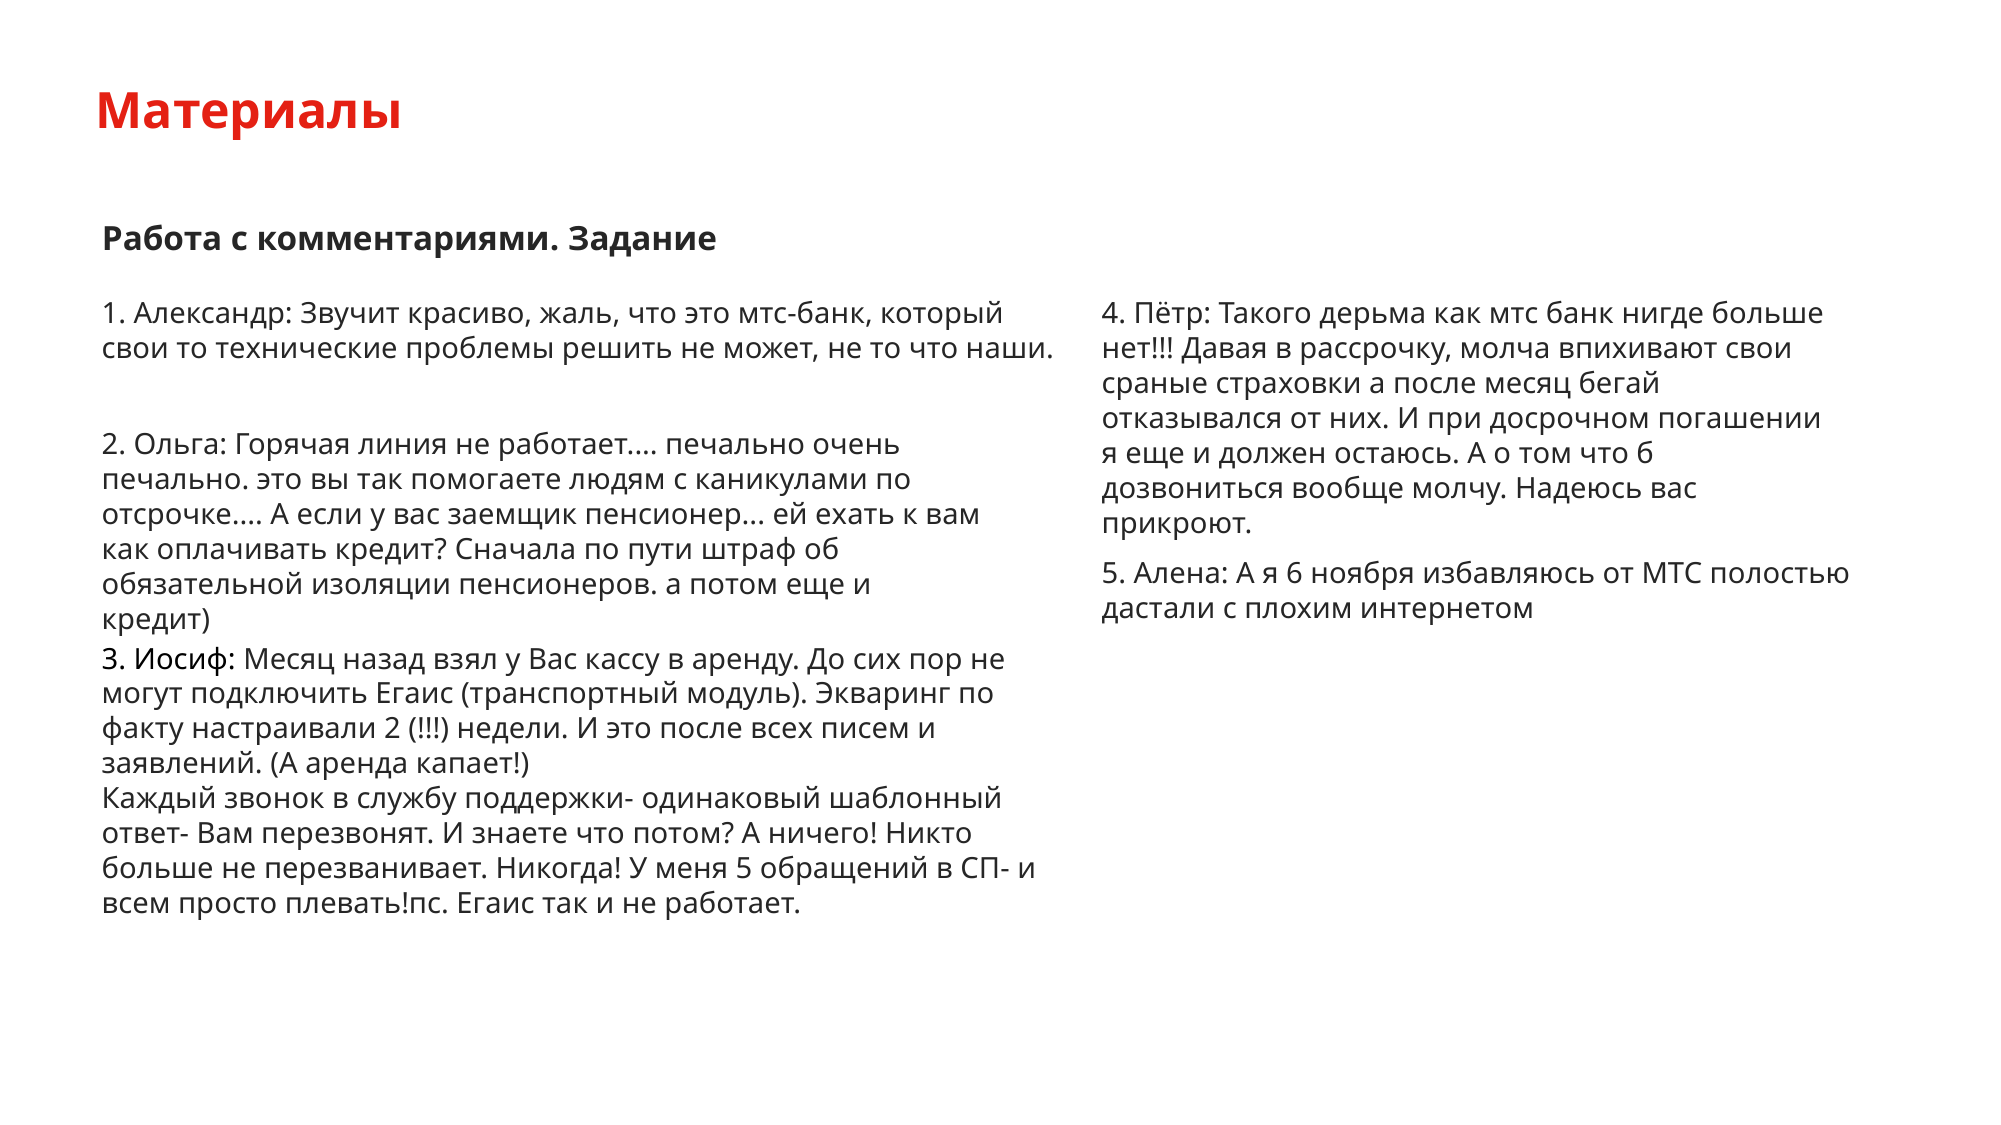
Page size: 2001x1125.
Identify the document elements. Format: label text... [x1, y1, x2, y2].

text_box 3. Иосиф: Месяц назад взял у Вас кассу в аренду. До сих пор не могут подключить Егаис (транспортный модуль). Экваринг по факту настраивали 2 (!!!) недели. И это после всех писем и заявлений. (А аренда капает!) Каждый звонок в службу поддержки- одинаковый шаблонный ответ- Вам перезвонят. И знаете что потом? А ничего! Никто больше не перезванивает. Никогда! У меня 5 обращений в СП- и всем просто плевать!пс. Егаис так и не работает. [86, 632, 1087, 927]
text_box 2. Ольга: Горячая линия не работает.... печально очень печально. это вы так помогаете людям с каникулами по отсрочке.... А если у вас заемщик пенсионер... ей ехать к вам как оплачивать кредит? Сначала по пути штраф об обязательной изоляции пенсионеров. а потом еще и кредит) [86, 418, 998, 643]
text_box 4. Пётр: Такого дерьма как мтс банк нигде больше нет!!! Давая в рассрочку, молча впихивают свои сраные страховки а после месяц бегай отказывался от них. И при досрочном погашении я еще и должен остаюсь. А о том что б дозвониться вообще молчу. Надеюсь вас прикроют. [1086, 287, 1849, 546]
text_box 5. Алена: А я 6 ноября избавляюсь от МТС полостью дастали с плохим интернетом [1086, 546, 1920, 632]
text_box Работа с комментариями. Задание [93, 208, 1903, 266]
text_box Материалы [80, 59, 1952, 157]
text_box 1. Александр: Звучит красиво, жаль, что это мтс-банк, который свои то технические проблемы решить не может, не то что наши. [86, 287, 1086, 372]
